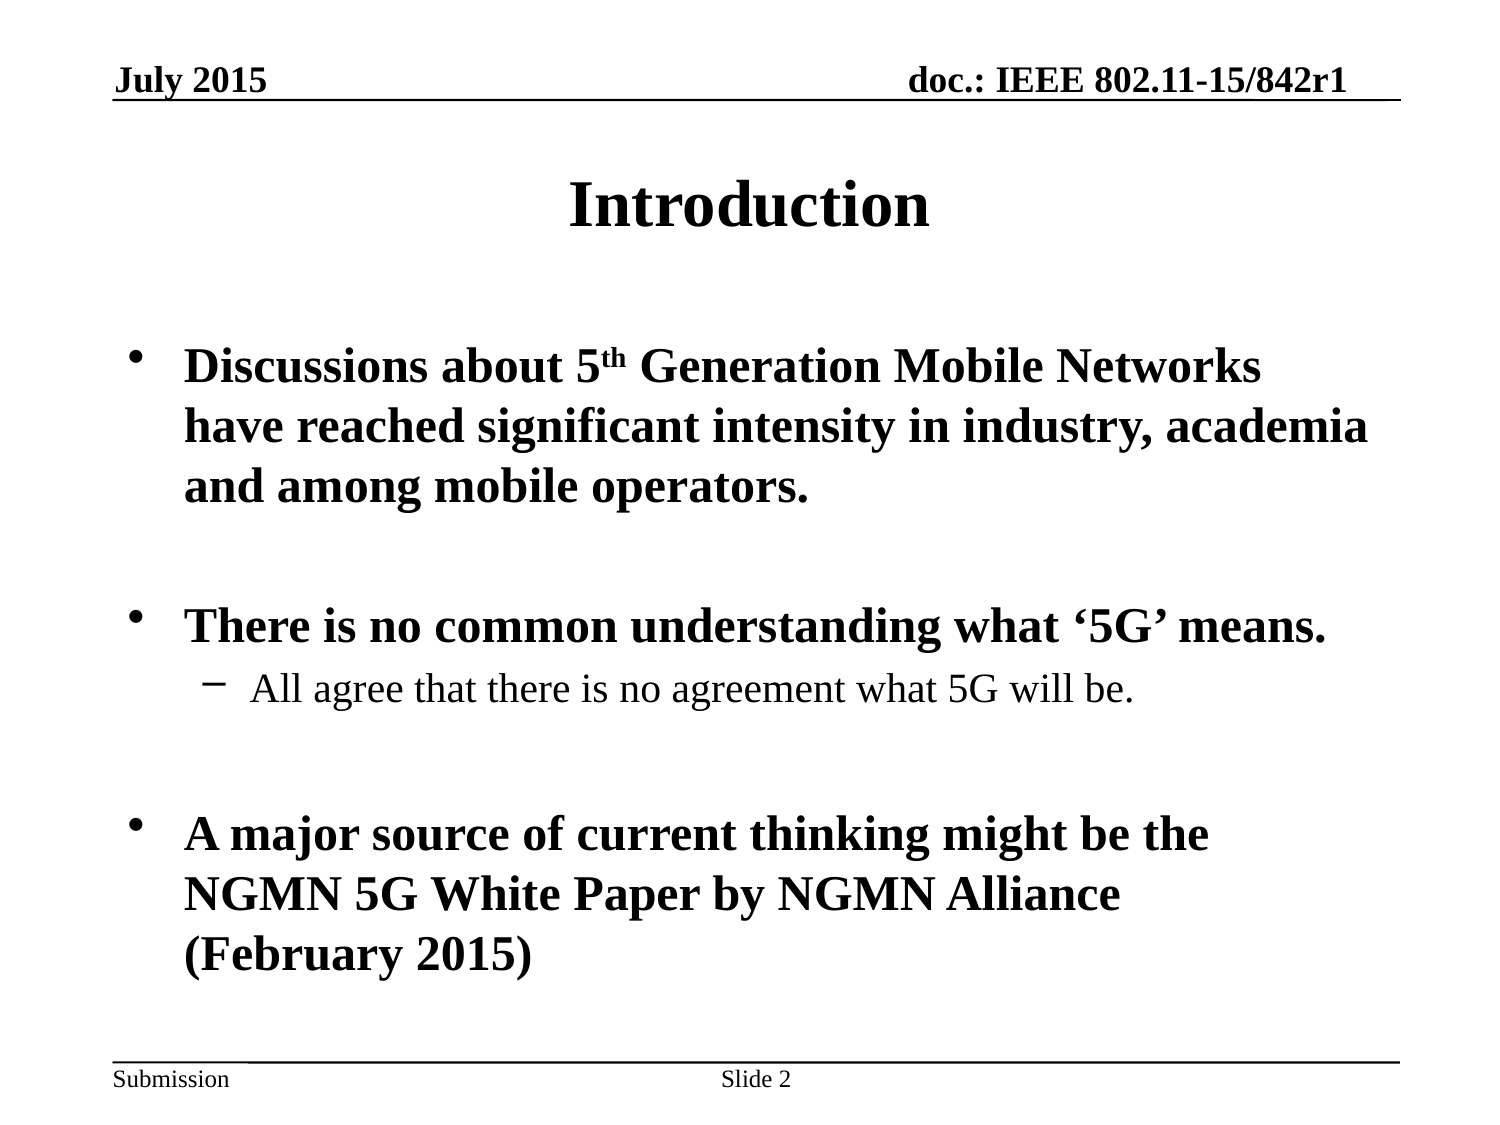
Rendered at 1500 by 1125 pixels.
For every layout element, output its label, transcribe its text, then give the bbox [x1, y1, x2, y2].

title Introduction [112, 112, 1388, 288]
slide_number Slide 2 [712, 1061, 800, 1093]
list Discussions about 5th Generation Mobile Networks have reached significant intensity in industry, academia and among mobile operators. There is no common understanding what ‘5G’ means. All agree that there is no agreement what 5G will be. A major source of current thinking might be the NGMN 5G White Paper by NGMN Alliance (February 2015) [112, 324, 1388, 1000]
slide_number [114, 54, 272, 101]
